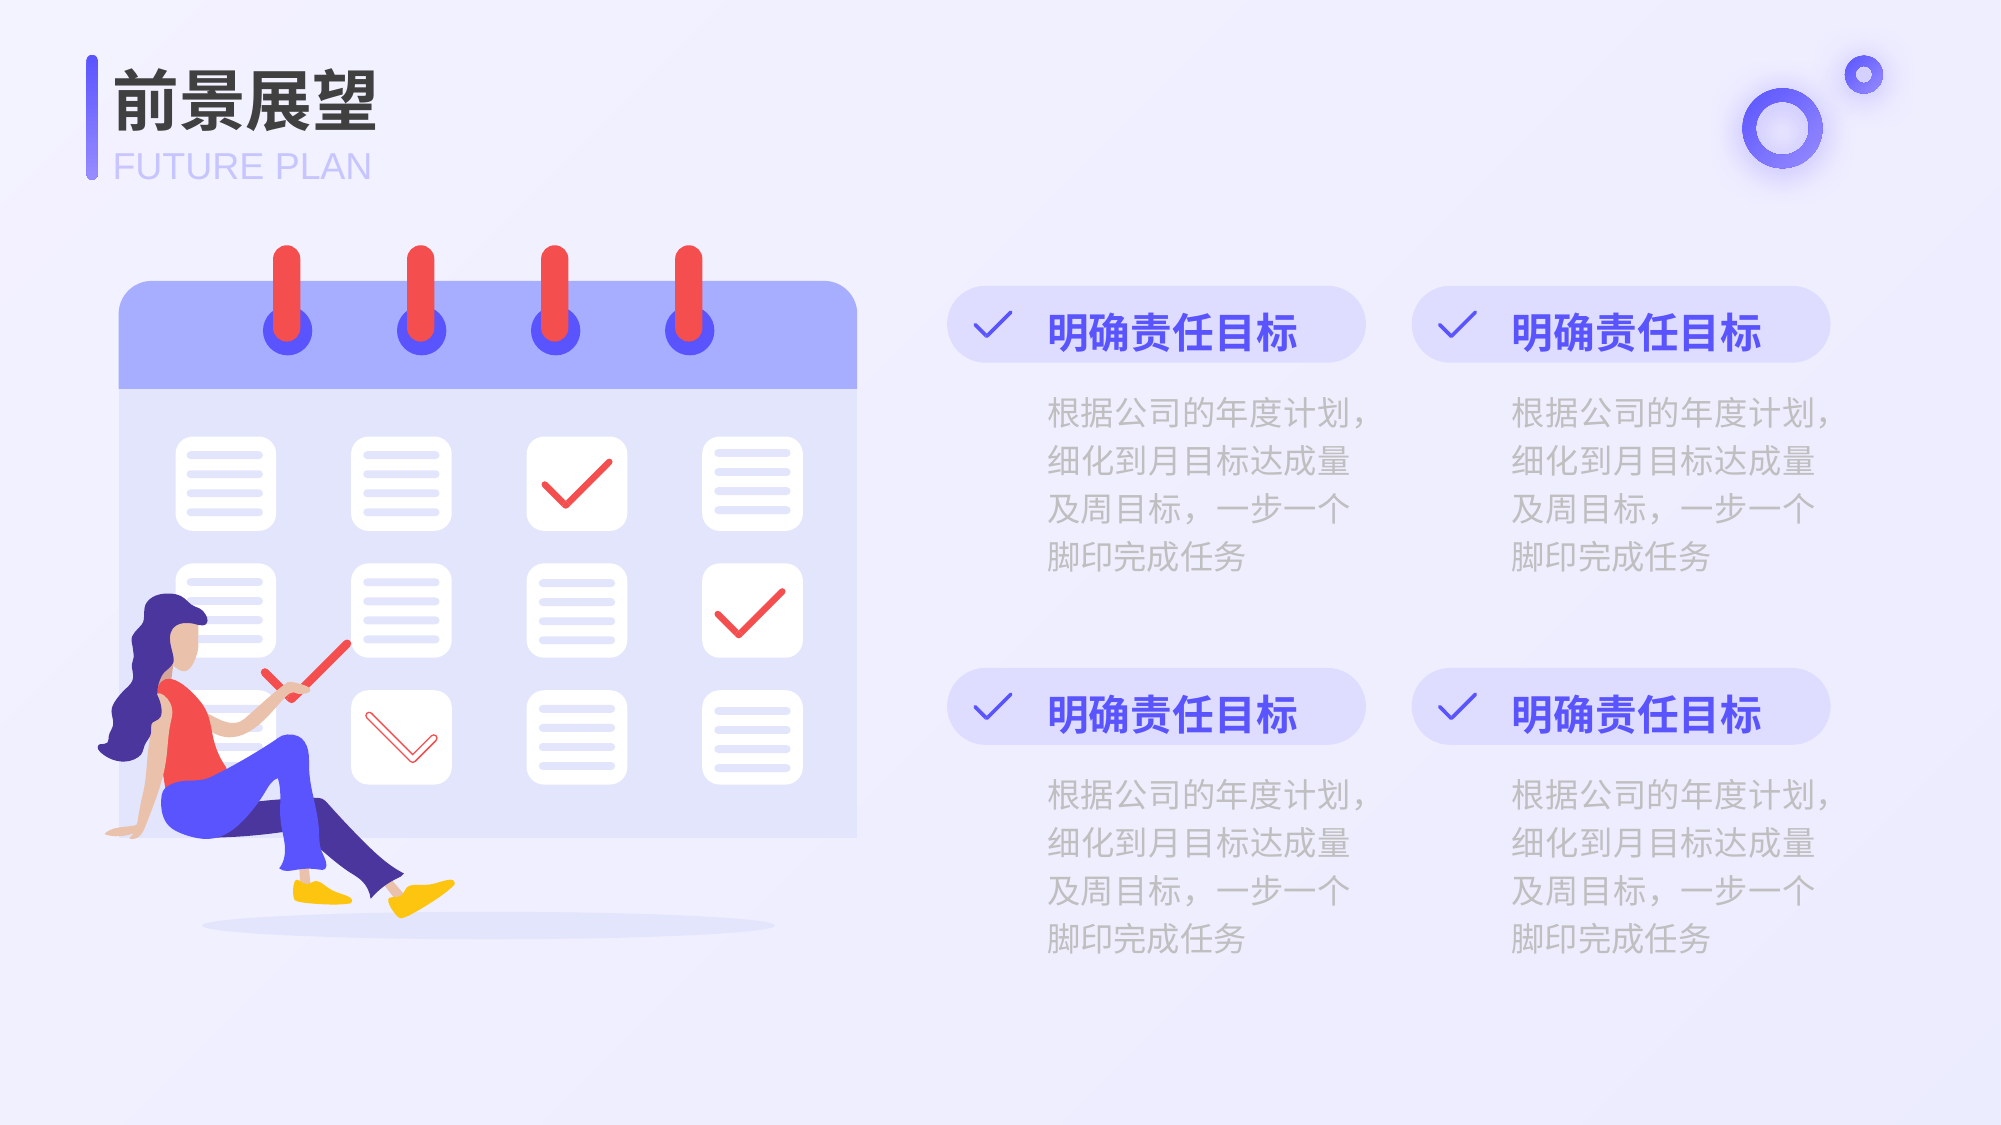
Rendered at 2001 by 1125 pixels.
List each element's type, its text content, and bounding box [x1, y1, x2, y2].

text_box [947, 285, 1366, 363]
text_box 根据公司的年度计划，细化到月目标达成量及周目标，一步一个脚印完成任务 [1032, 376, 1366, 517]
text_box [1411, 285, 1831, 363]
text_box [1411, 667, 1831, 745]
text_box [947, 667, 1366, 745]
text_box 根据公司的年度计划，细化到月目标达成量及周目标，一步一个脚印完成任务 [1497, 758, 1831, 899]
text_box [97, 245, 858, 940]
list 前景展望 [97, 60, 663, 139]
text_box 根据公司的年度计划，细化到月目标达成量及周目标，一步一个脚印完成任务 [1497, 376, 1831, 517]
text_box 根据公司的年度计划，细化到月目标达成量及周目标，一步一个脚印完成任务 [1032, 758, 1366, 899]
list FUTURE PLAN [97, 139, 674, 186]
